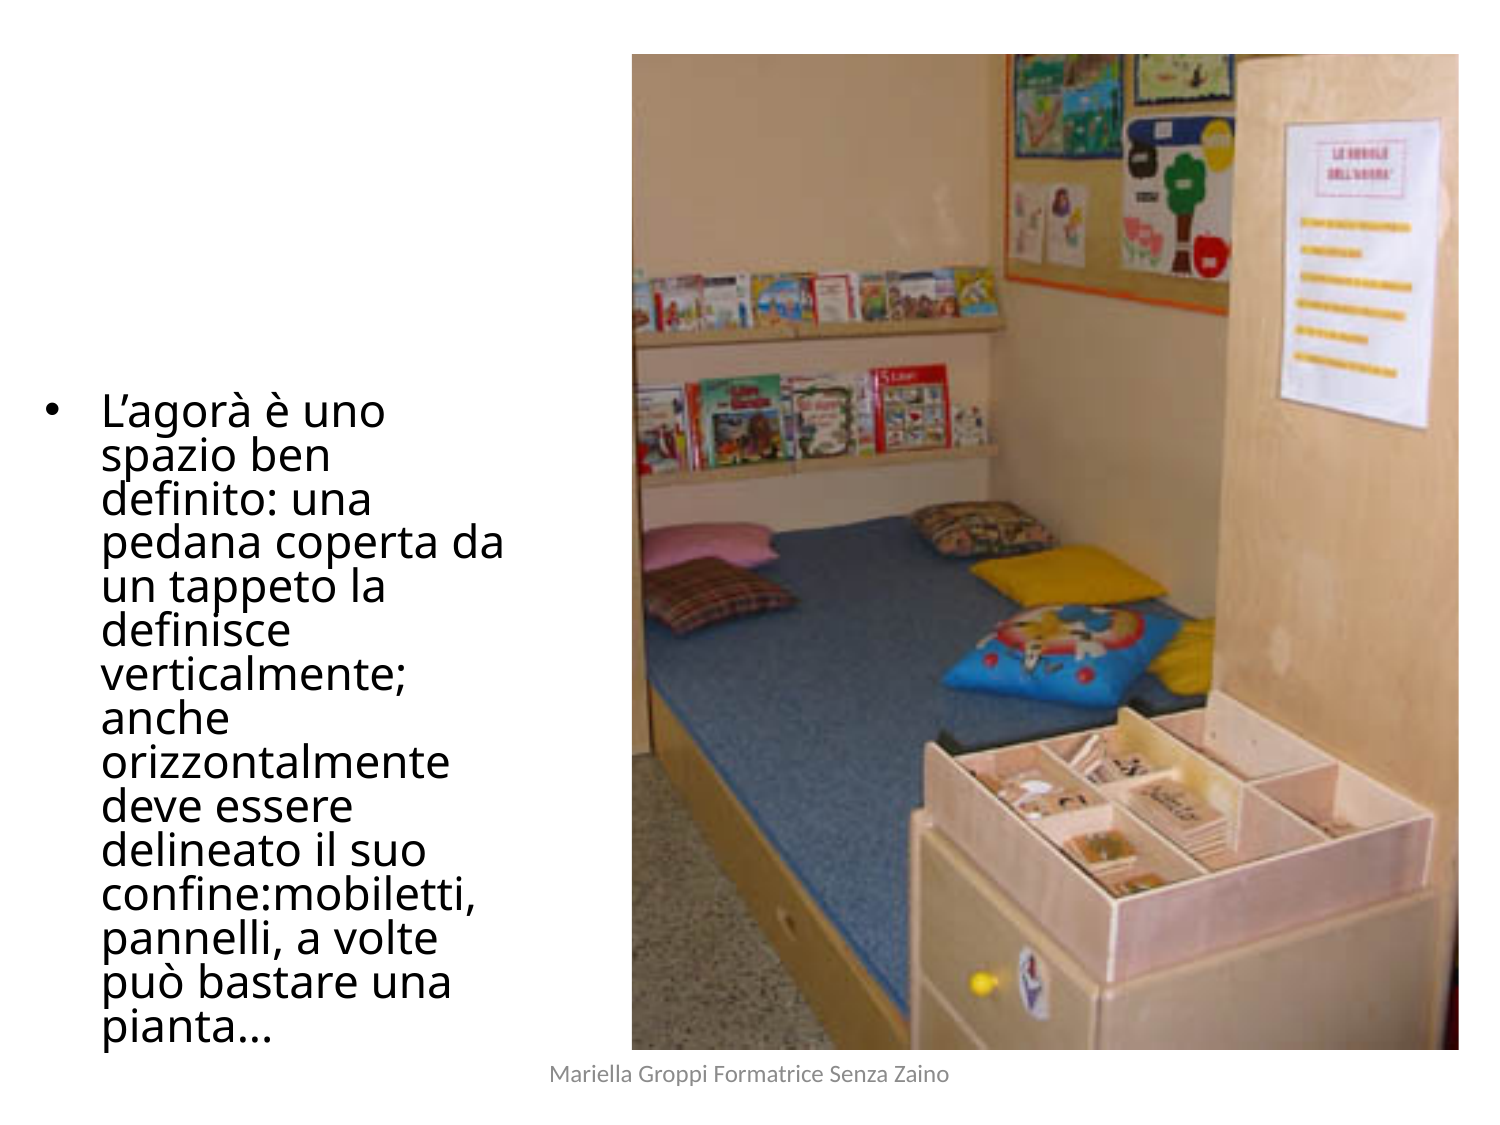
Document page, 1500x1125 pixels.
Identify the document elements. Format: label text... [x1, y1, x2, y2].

list L’agorà è uno spazio ben definito: una pedana coperta da un tappeto la definisce verticalmente; anche orizzontalmente deve essere delineato il suo confine:mobiletti, pannelli, a volte può bastare una pianta... [29, 267, 526, 1094]
title “L’agorà: come realizzarla” [253, 31, 1404, 282]
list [631, 54, 1459, 1050]
footer Mariella Groppi Formatrice Senza Zaino [512, 1042, 988, 1103]
